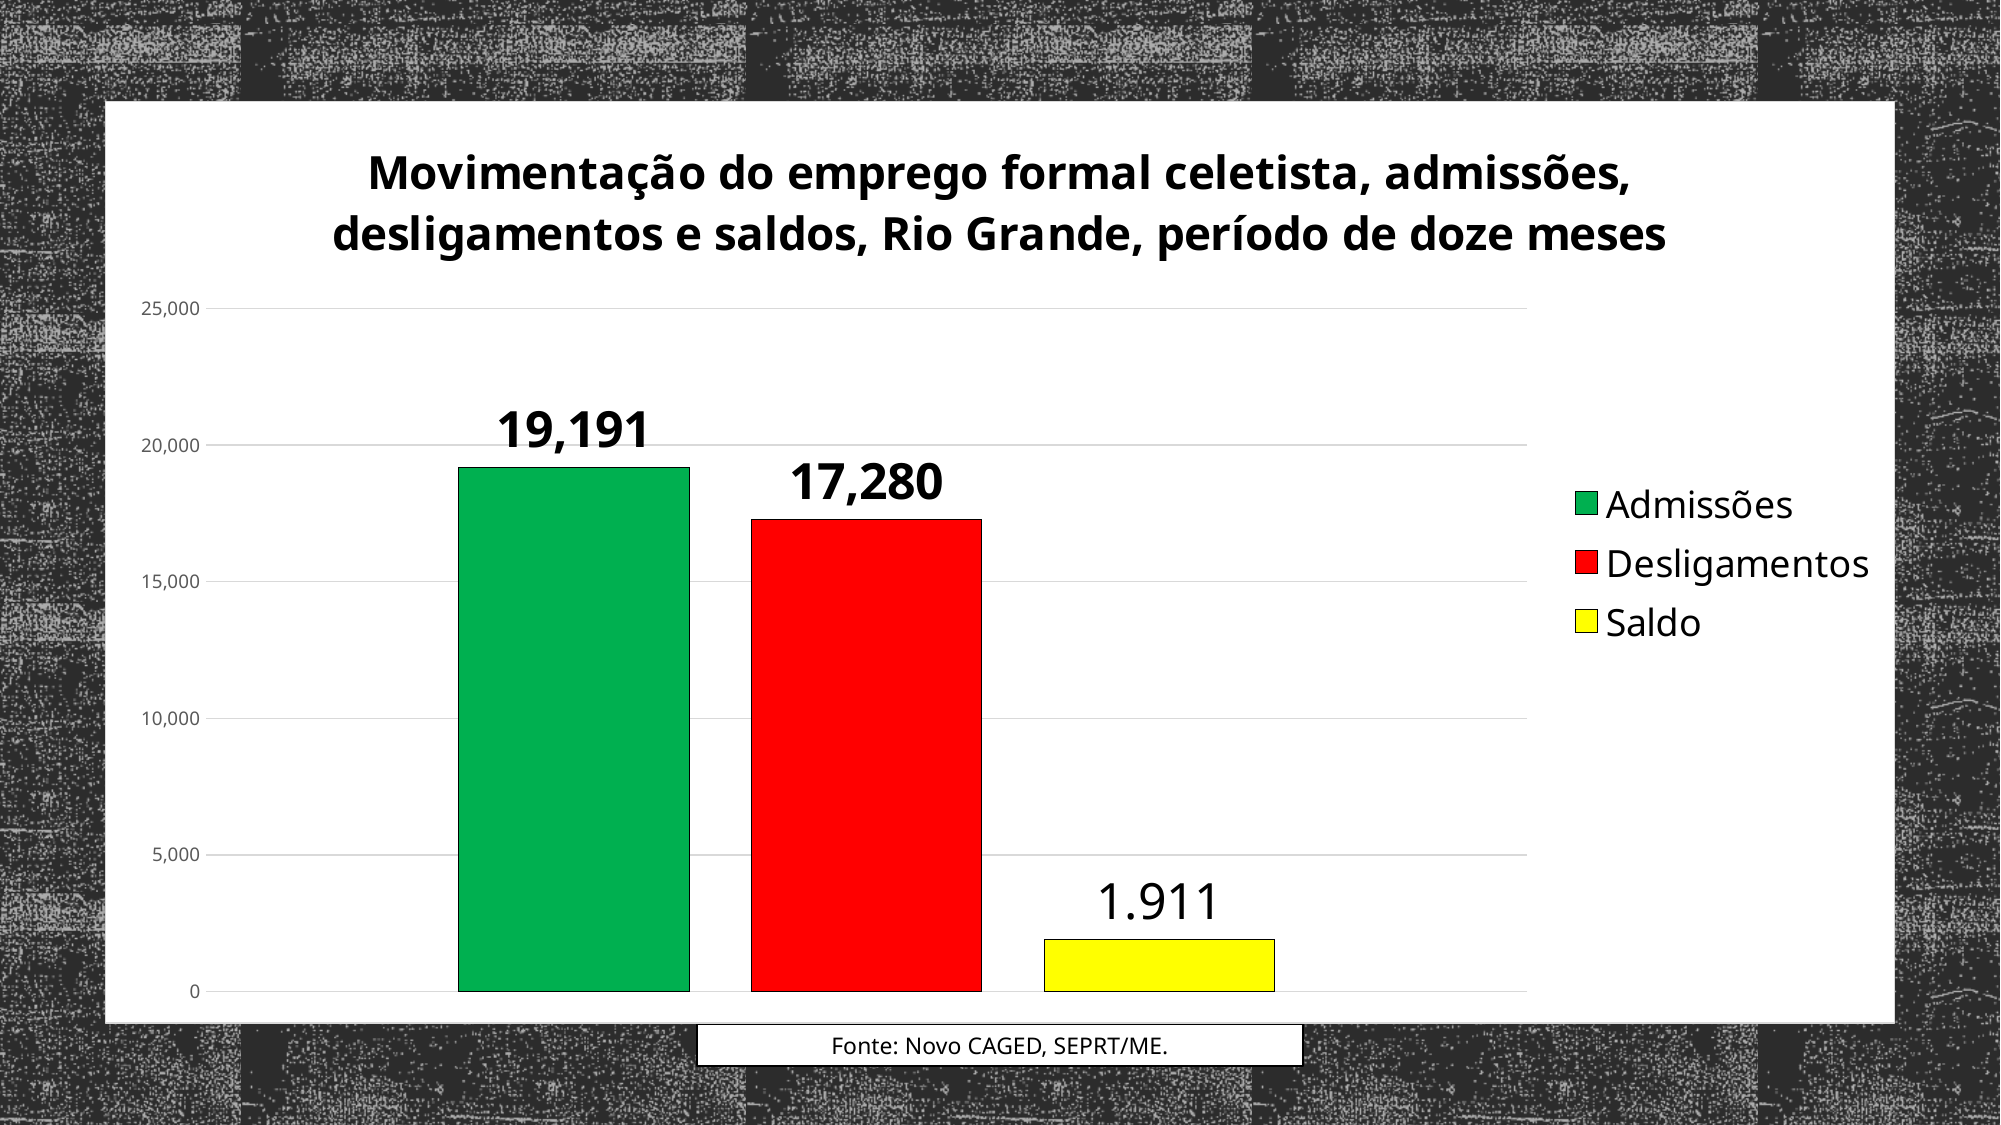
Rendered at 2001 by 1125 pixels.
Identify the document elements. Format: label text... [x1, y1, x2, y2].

text_box Fonte: Novo CAGED, SEPRT/ME. [696, 1025, 1304, 1067]
chart [80, 81, 1894, 1022]
text_box [0, 0, 2000, 1125]
